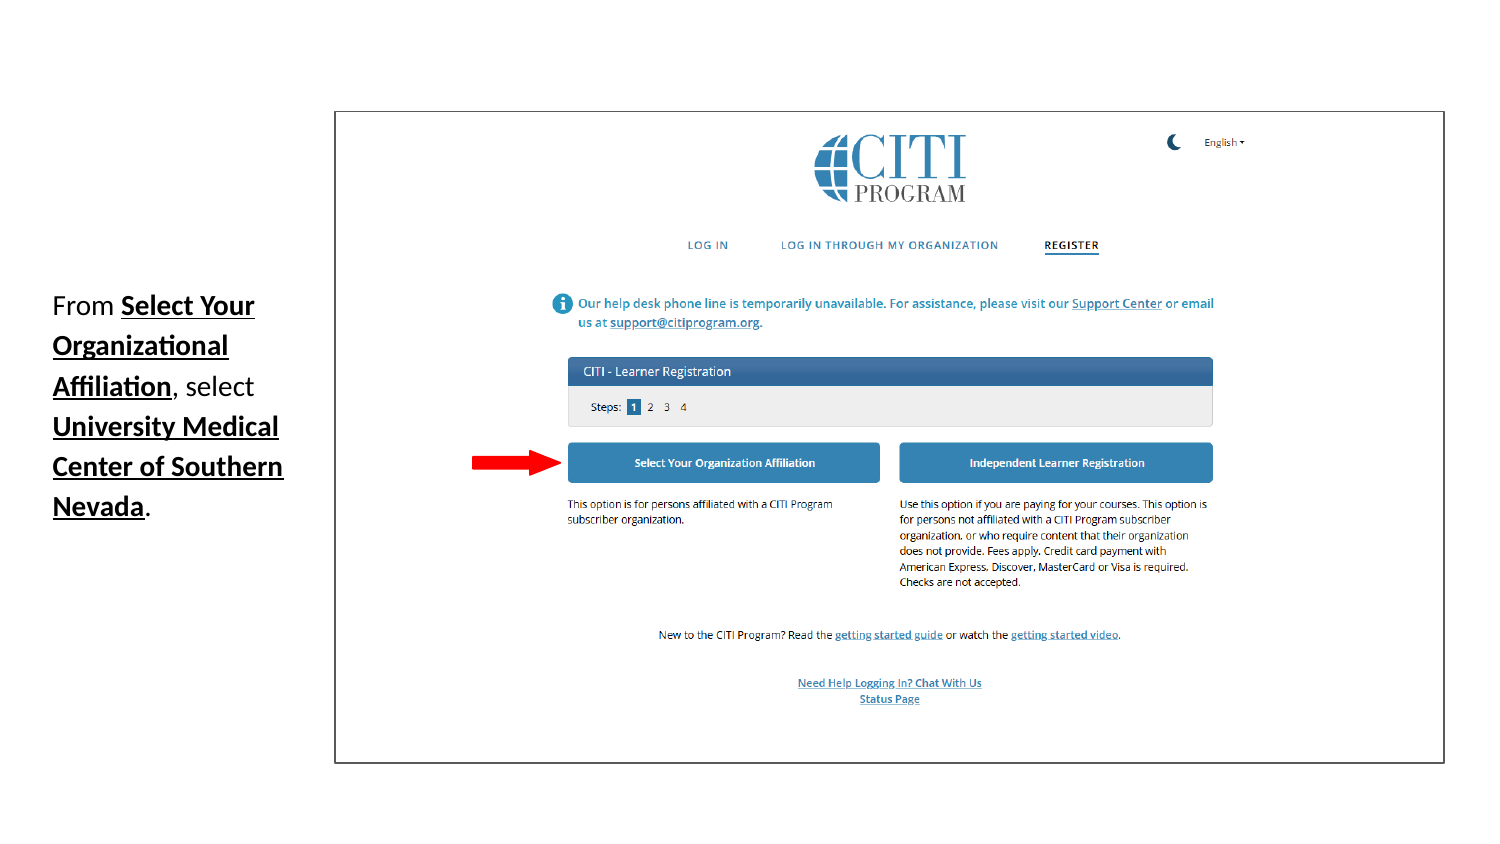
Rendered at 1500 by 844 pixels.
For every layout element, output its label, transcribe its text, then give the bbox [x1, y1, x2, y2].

text_box From Select Your Organizational Affiliation, select University Medical Center of Southern Nevada. [37, 0, 325, 844]
picture [335, 111, 1444, 763]
